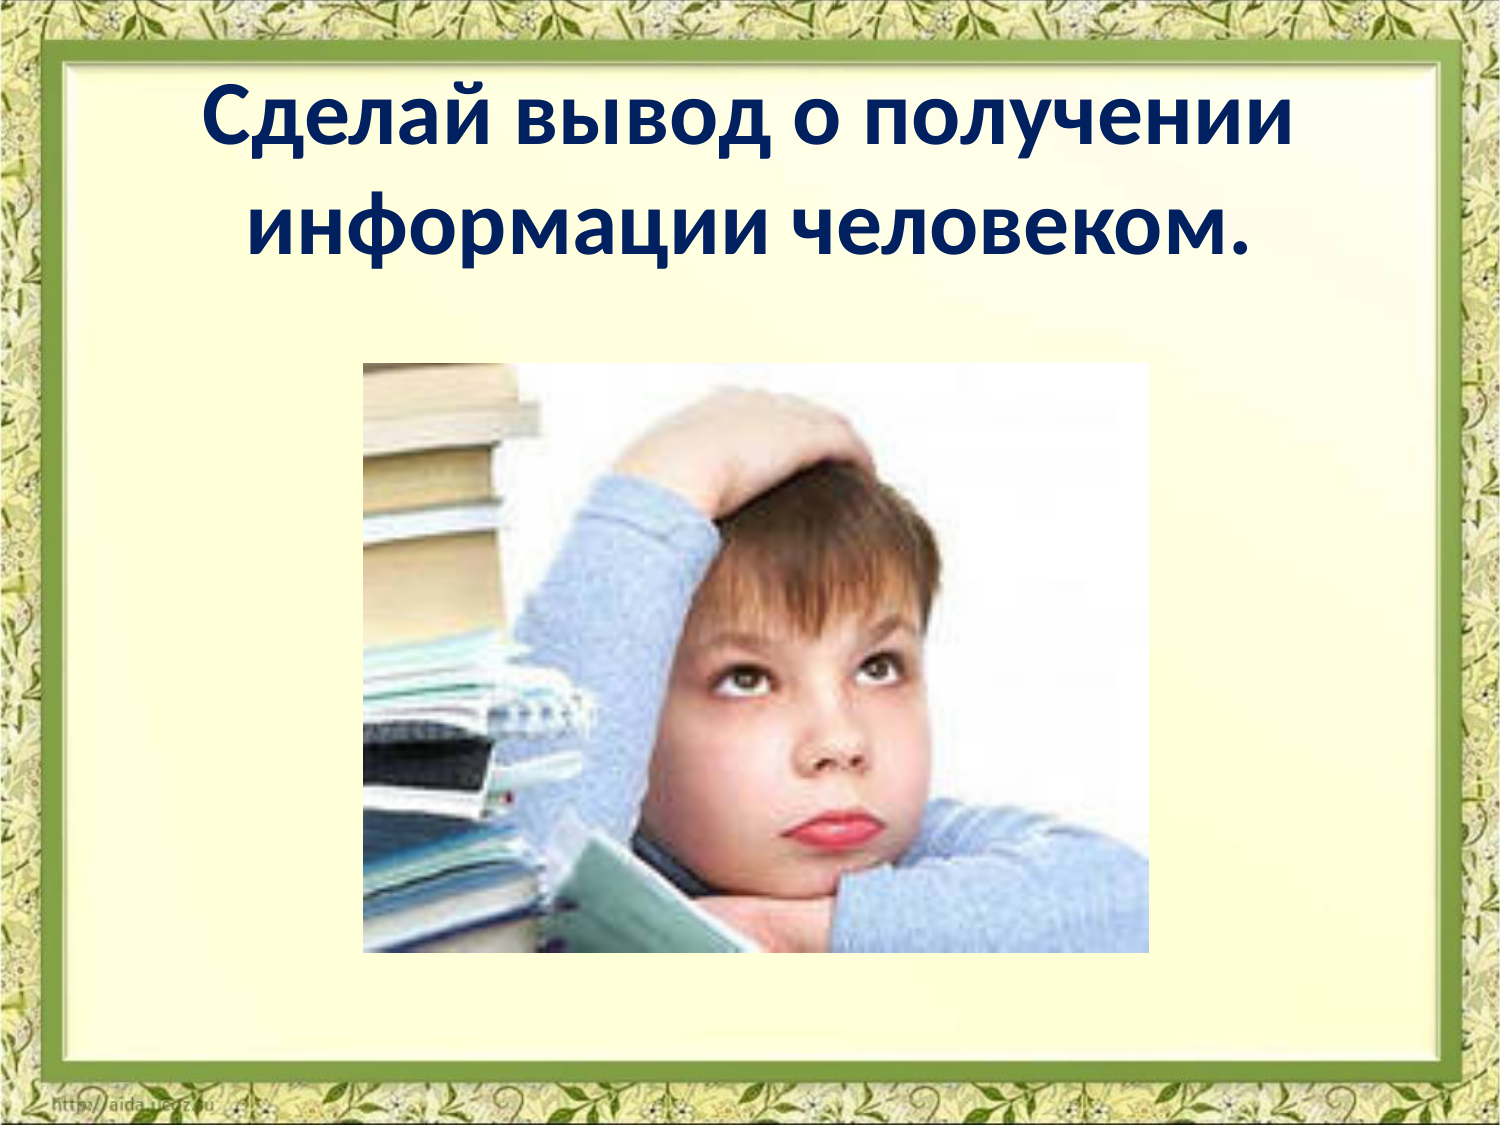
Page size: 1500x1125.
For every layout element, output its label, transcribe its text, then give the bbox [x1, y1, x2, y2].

picture [0, 0, 1500, 1125]
title Сделай вывод о получении информации человеком. [75, 45, 1425, 282]
